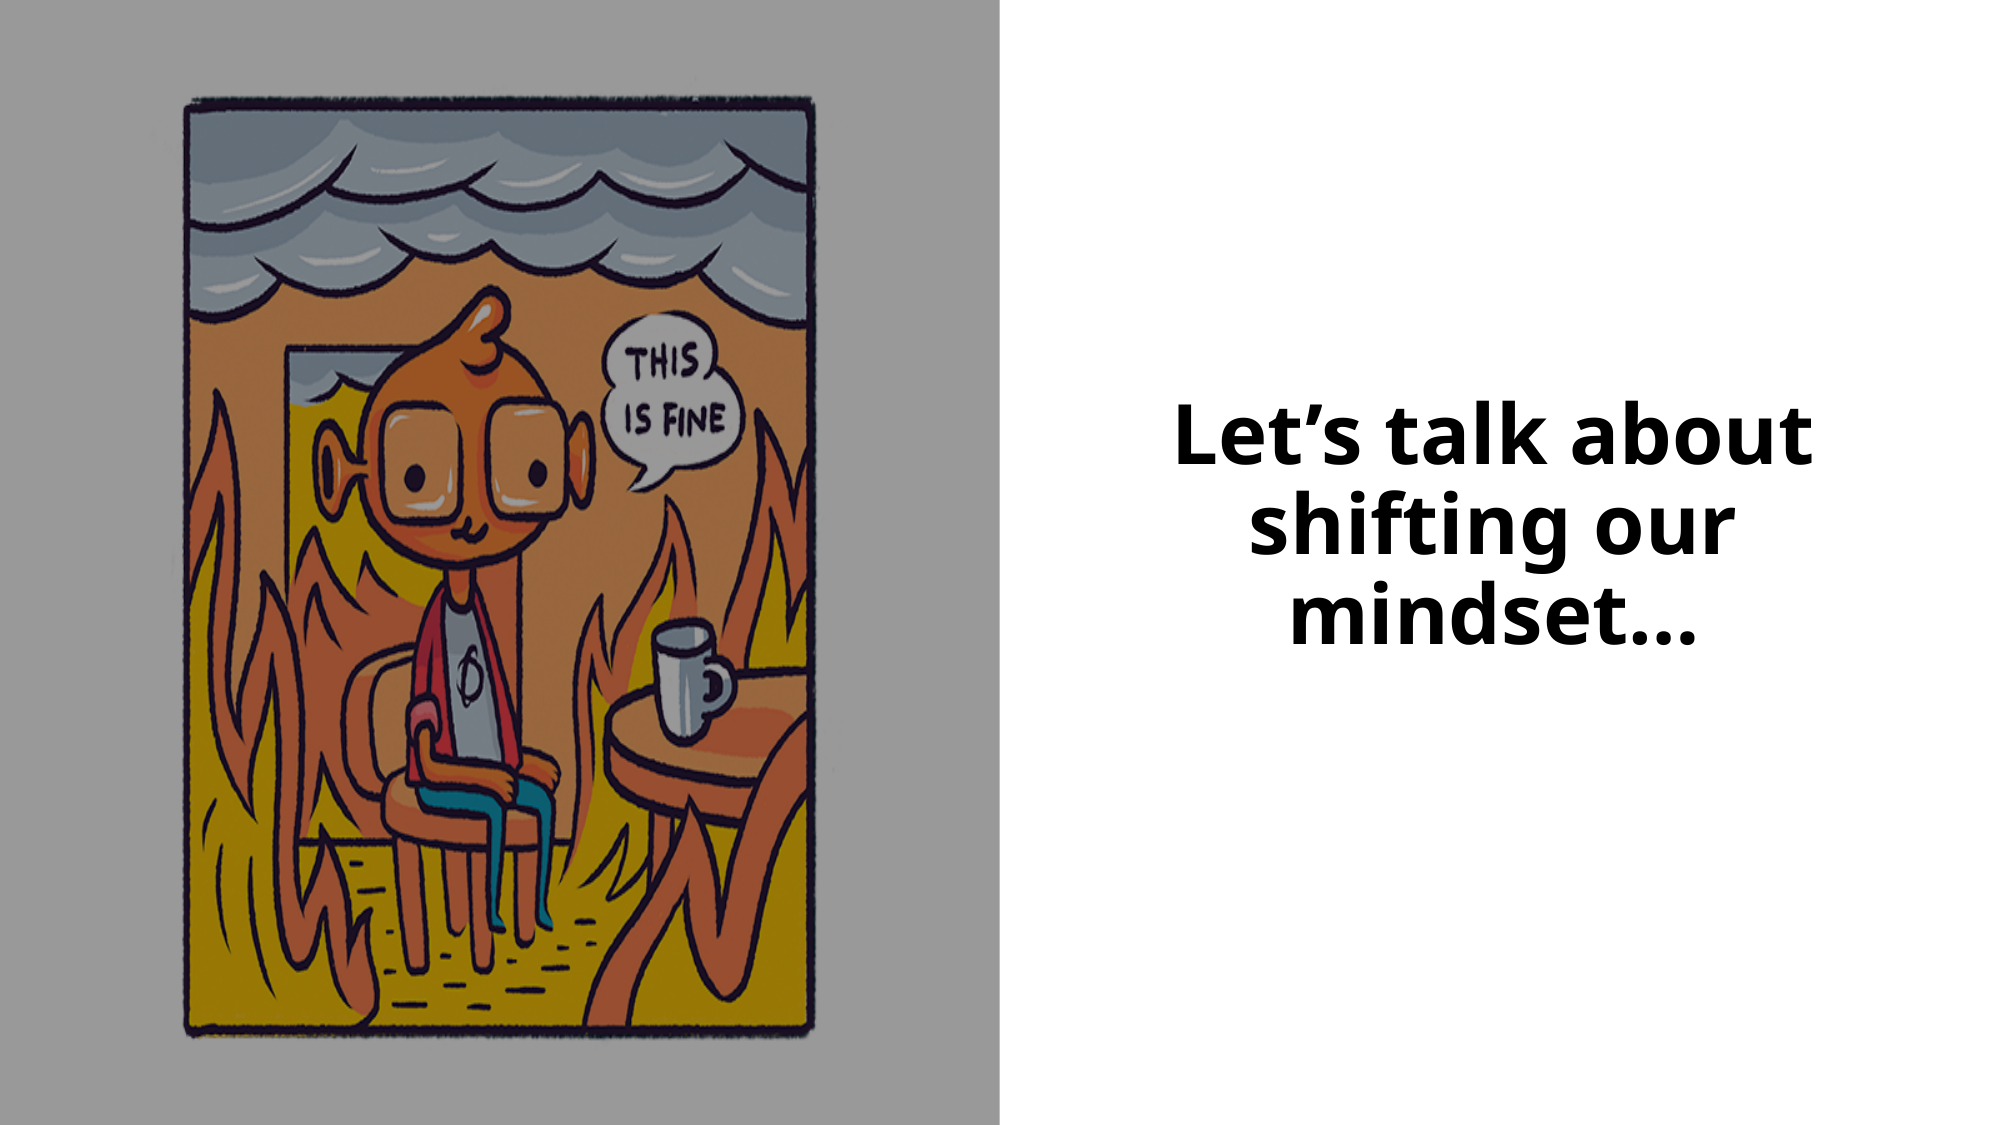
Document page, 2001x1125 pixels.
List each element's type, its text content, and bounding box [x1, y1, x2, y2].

picture [0, 0, 1000, 1125]
list Let’s talk about shifting our mindset… [1088, 384, 1899, 582]
